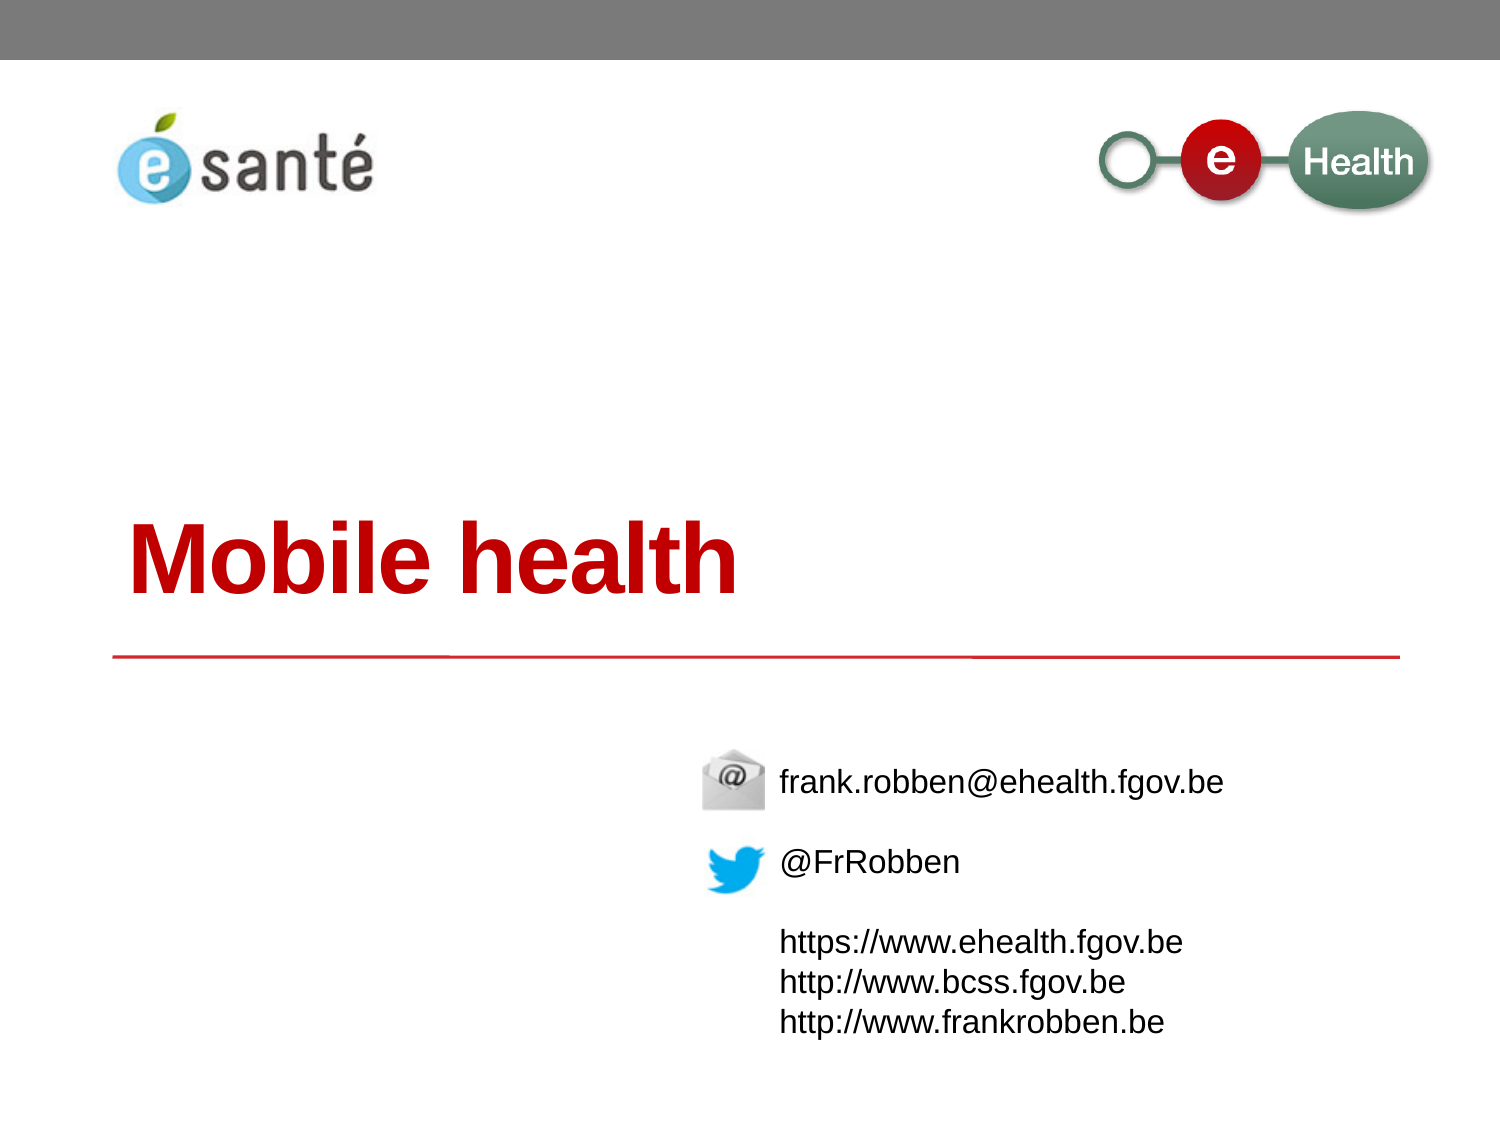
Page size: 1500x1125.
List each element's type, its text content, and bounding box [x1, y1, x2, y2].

picture [702, 749, 765, 814]
picture [1067, 101, 1459, 220]
picture [16, 107, 474, 214]
title Mobile health [112, 305, 1400, 622]
picture [704, 835, 768, 900]
